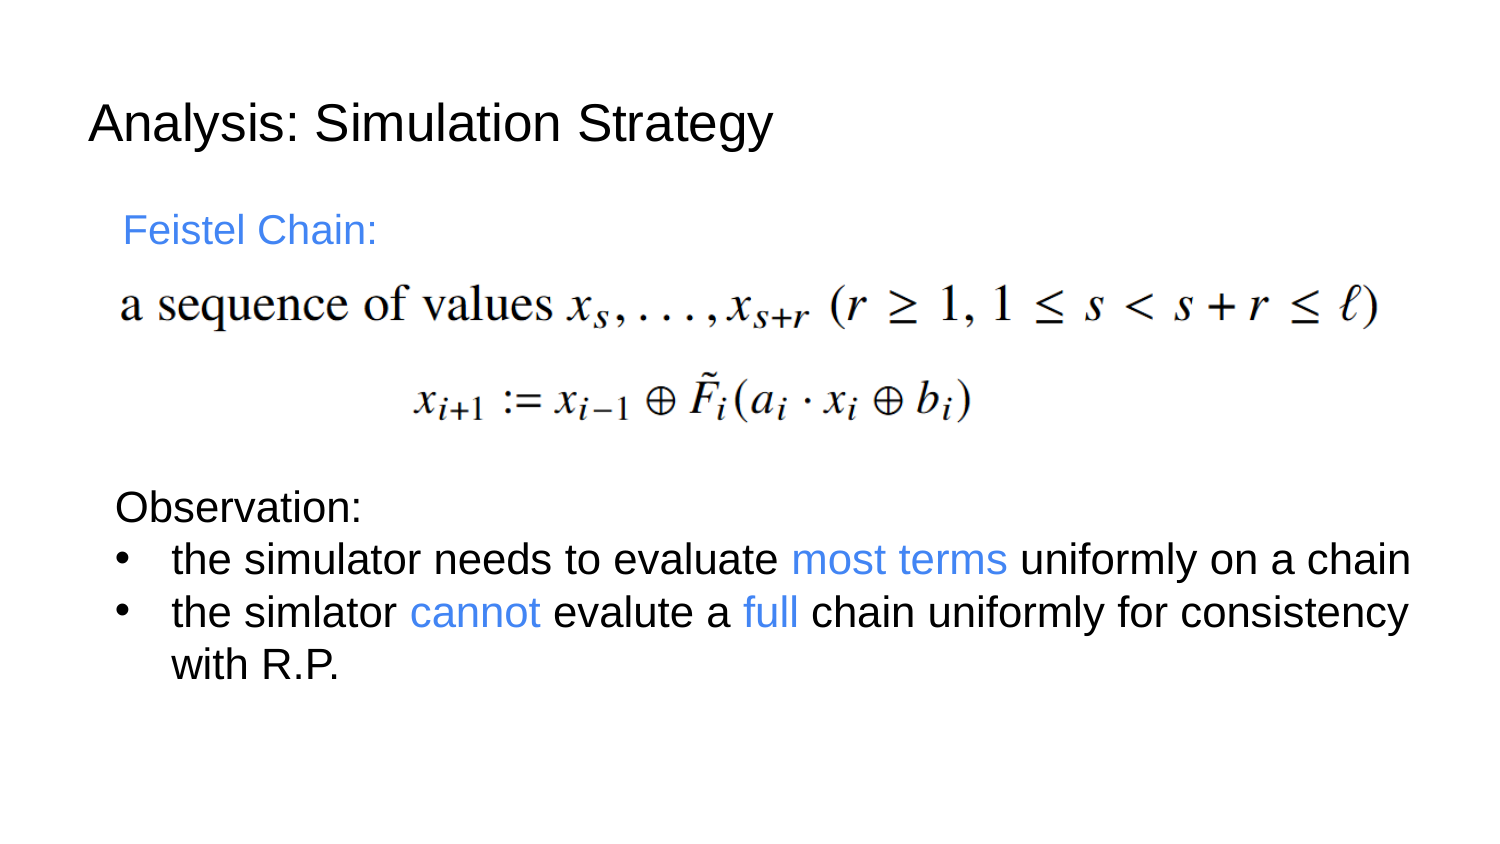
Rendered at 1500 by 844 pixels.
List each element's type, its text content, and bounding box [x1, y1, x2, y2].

picture [107, 277, 1383, 341]
text_box Observation: the simulator needs to evaluate most terms uniformly on a chain the simlator cannot evalute a full chain uniformly for consistency with R.P. [99, 463, 1430, 704]
title Analysis: Simulation Strategy [73, 72, 1137, 167]
text_box Feistel Chain: [108, 195, 608, 260]
picture [399, 362, 982, 435]
